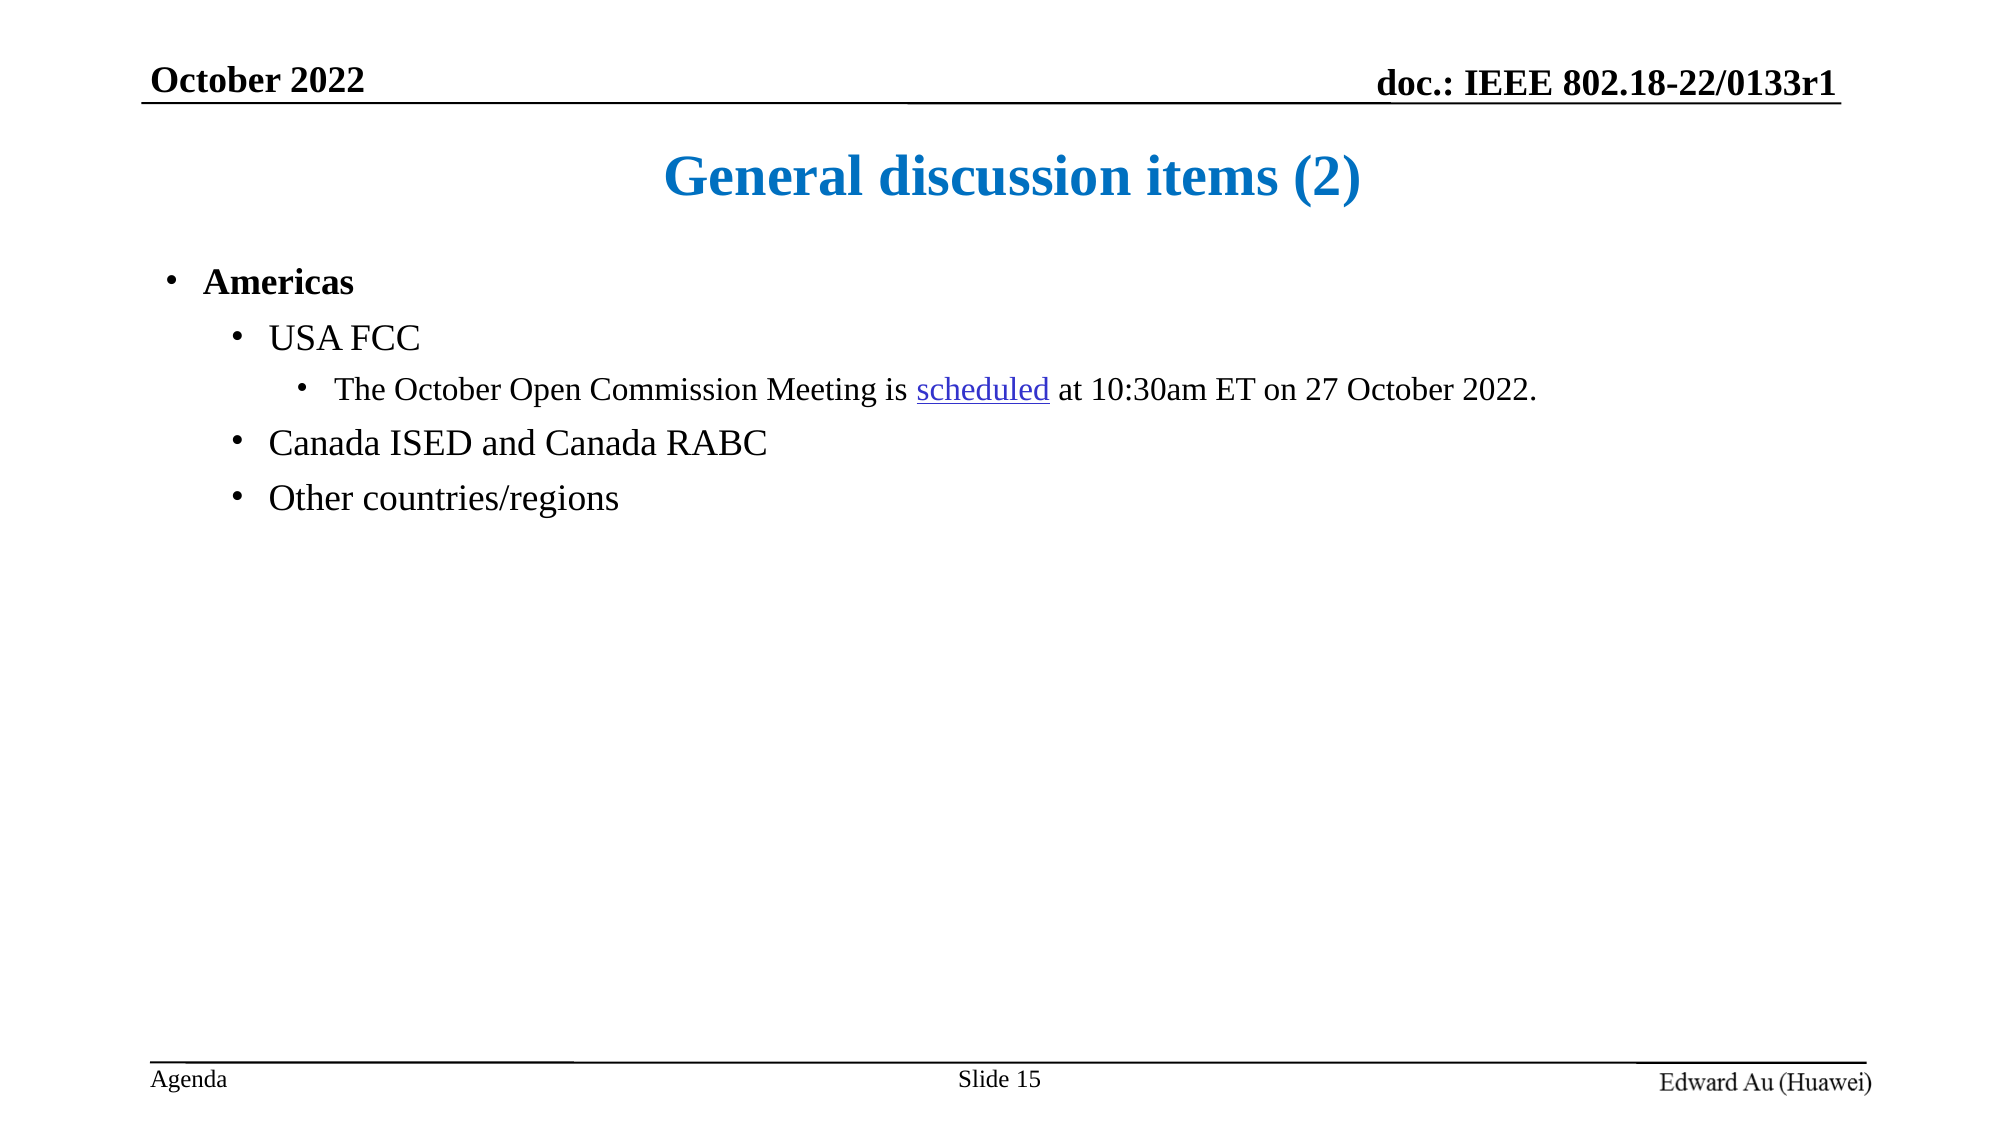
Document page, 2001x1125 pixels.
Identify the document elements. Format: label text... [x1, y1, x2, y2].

title General discussion items (2) [162, 99, 1864, 246]
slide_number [149, 54, 651, 101]
picture [1174, 1058, 1887, 1113]
list Americas USA FCC The October Open Commission Meeting is scheduled at 10:30am ET on 27 October 2022. Canada ISED and Canada RABC Other countries/regions [149, 249, 1869, 925]
slide_number Slide 15 [933, 1061, 1067, 1123]
